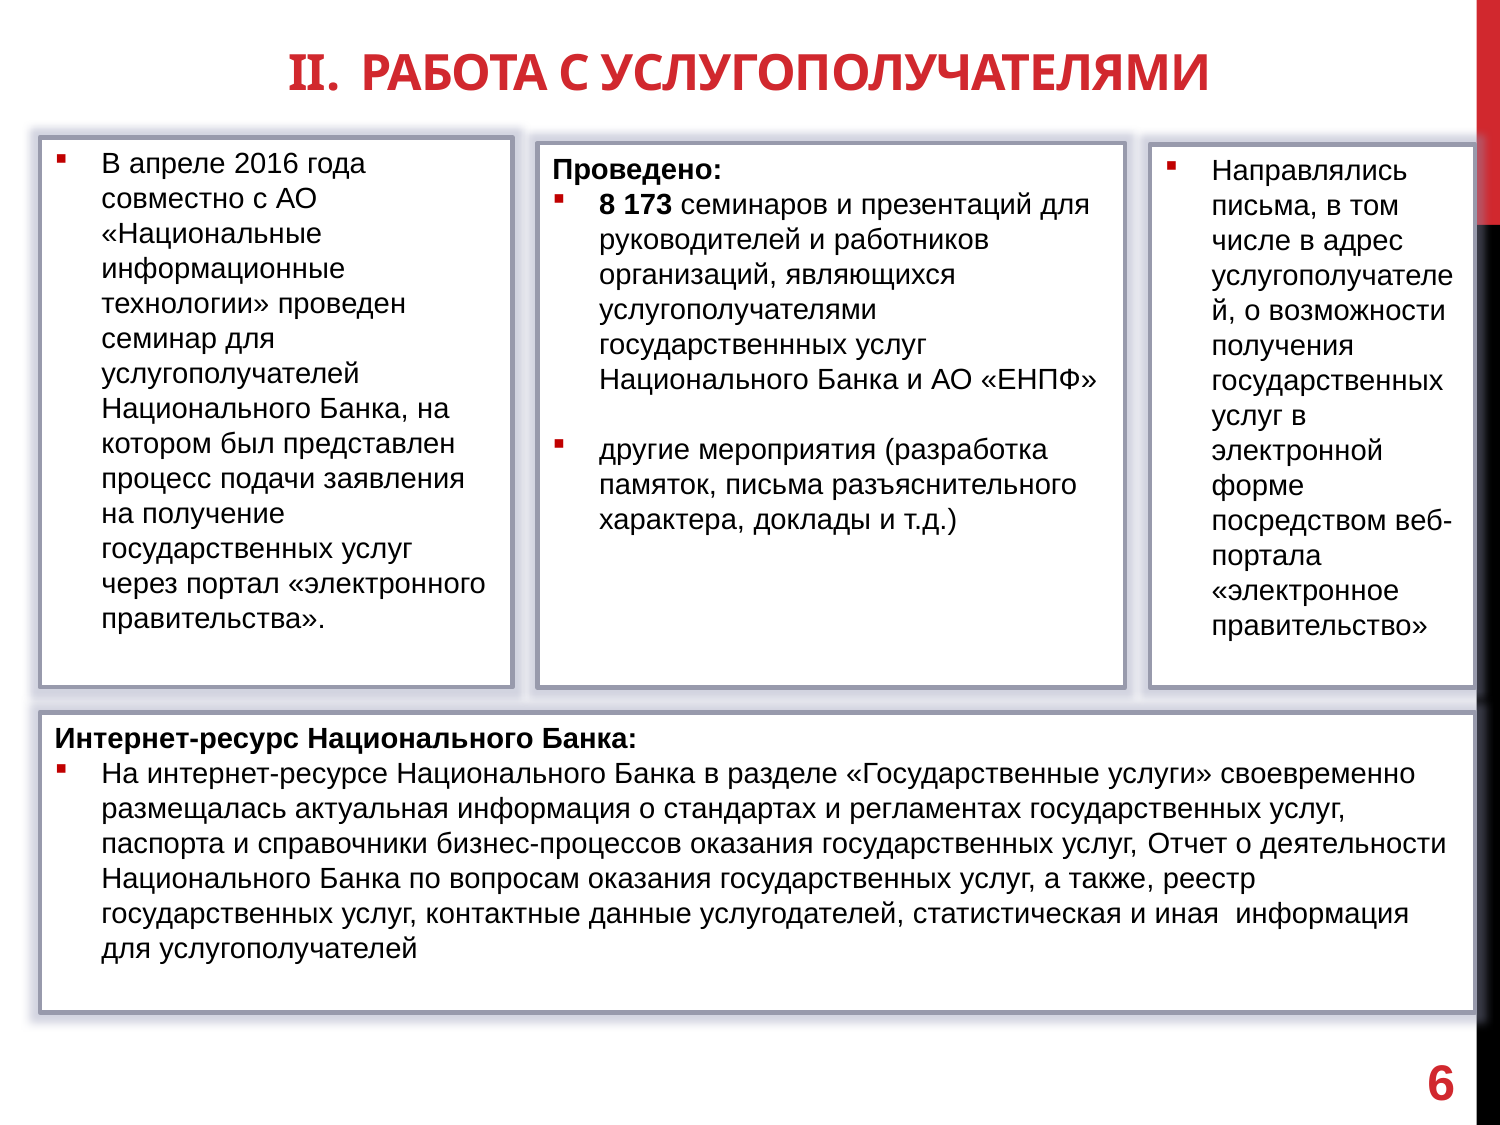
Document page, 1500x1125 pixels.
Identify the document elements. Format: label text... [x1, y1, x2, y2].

slide_number 6 [1412, 1050, 1463, 1110]
title II. РАБОТА С УСЛУГОПОЛУЧАТЕЛЯМИ [75, 37, 1425, 113]
text_box Проведено: 8 173 семинаров и презентаций для руководителей и работников организаций, являющихся услугополучателями государственнных услуг Национального Банка и АО «ЕНПФ» другие мероприятия (разработка памяток, письма разъяснительного характера, доклады и т.д.) [535, 141, 1127, 690]
text_box Интернет-ресурс Национального Банка: На интернет-ресурсе Национального Банка в разделе «Государственные услуги» своевременно размещалась актуальная информация о стандартах и регламентах государственных услуг, паспорта и справочники бизнес-процессов оказания государственных услуг, Отчет о деятельности Национального Банка по вопросам оказания государственных услуг, а также, реестр государственных услуг, контактные данные услугодателей, статистическая и иная информация для услугополучателей [38, 710, 1477, 1015]
text_box Направлялись письма, в том числе в адрес услугополучателей, о возможности получения государственных услуг в электронной форме посредством веб-портала «электронное правительство» [1148, 142, 1477, 690]
text_box В апреле 2016 года совместно с АО «Национальные информационные технологии» проведен семинар для услугополучателей Национального Банка, на котором был представлен процесс подачи заявления на получение государственных услуг через портал «электронного правительства». [38, 135, 515, 689]
